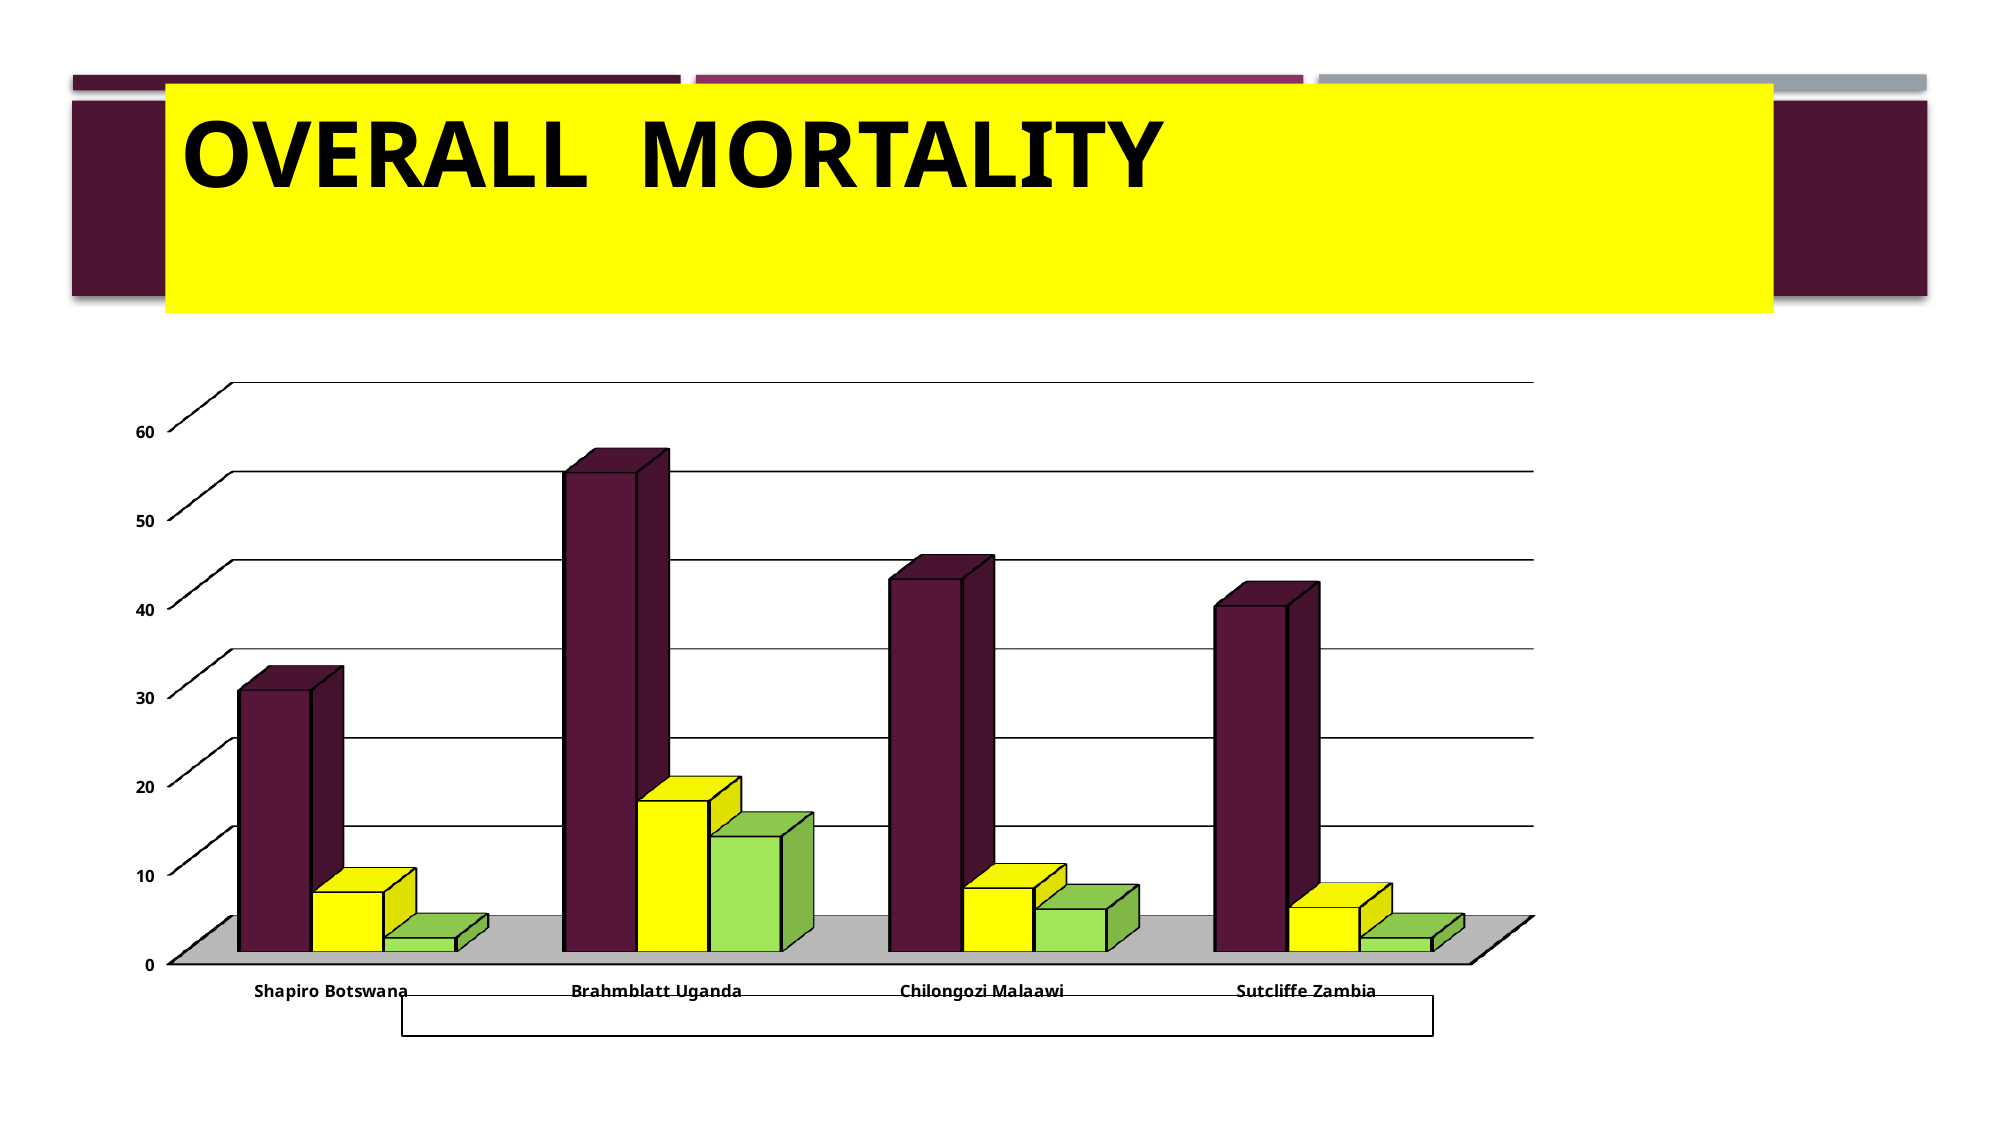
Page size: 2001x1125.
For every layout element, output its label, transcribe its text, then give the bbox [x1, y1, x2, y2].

title OVERALL Mortality [165, 83, 1774, 313]
chart [89, 366, 1575, 1065]
